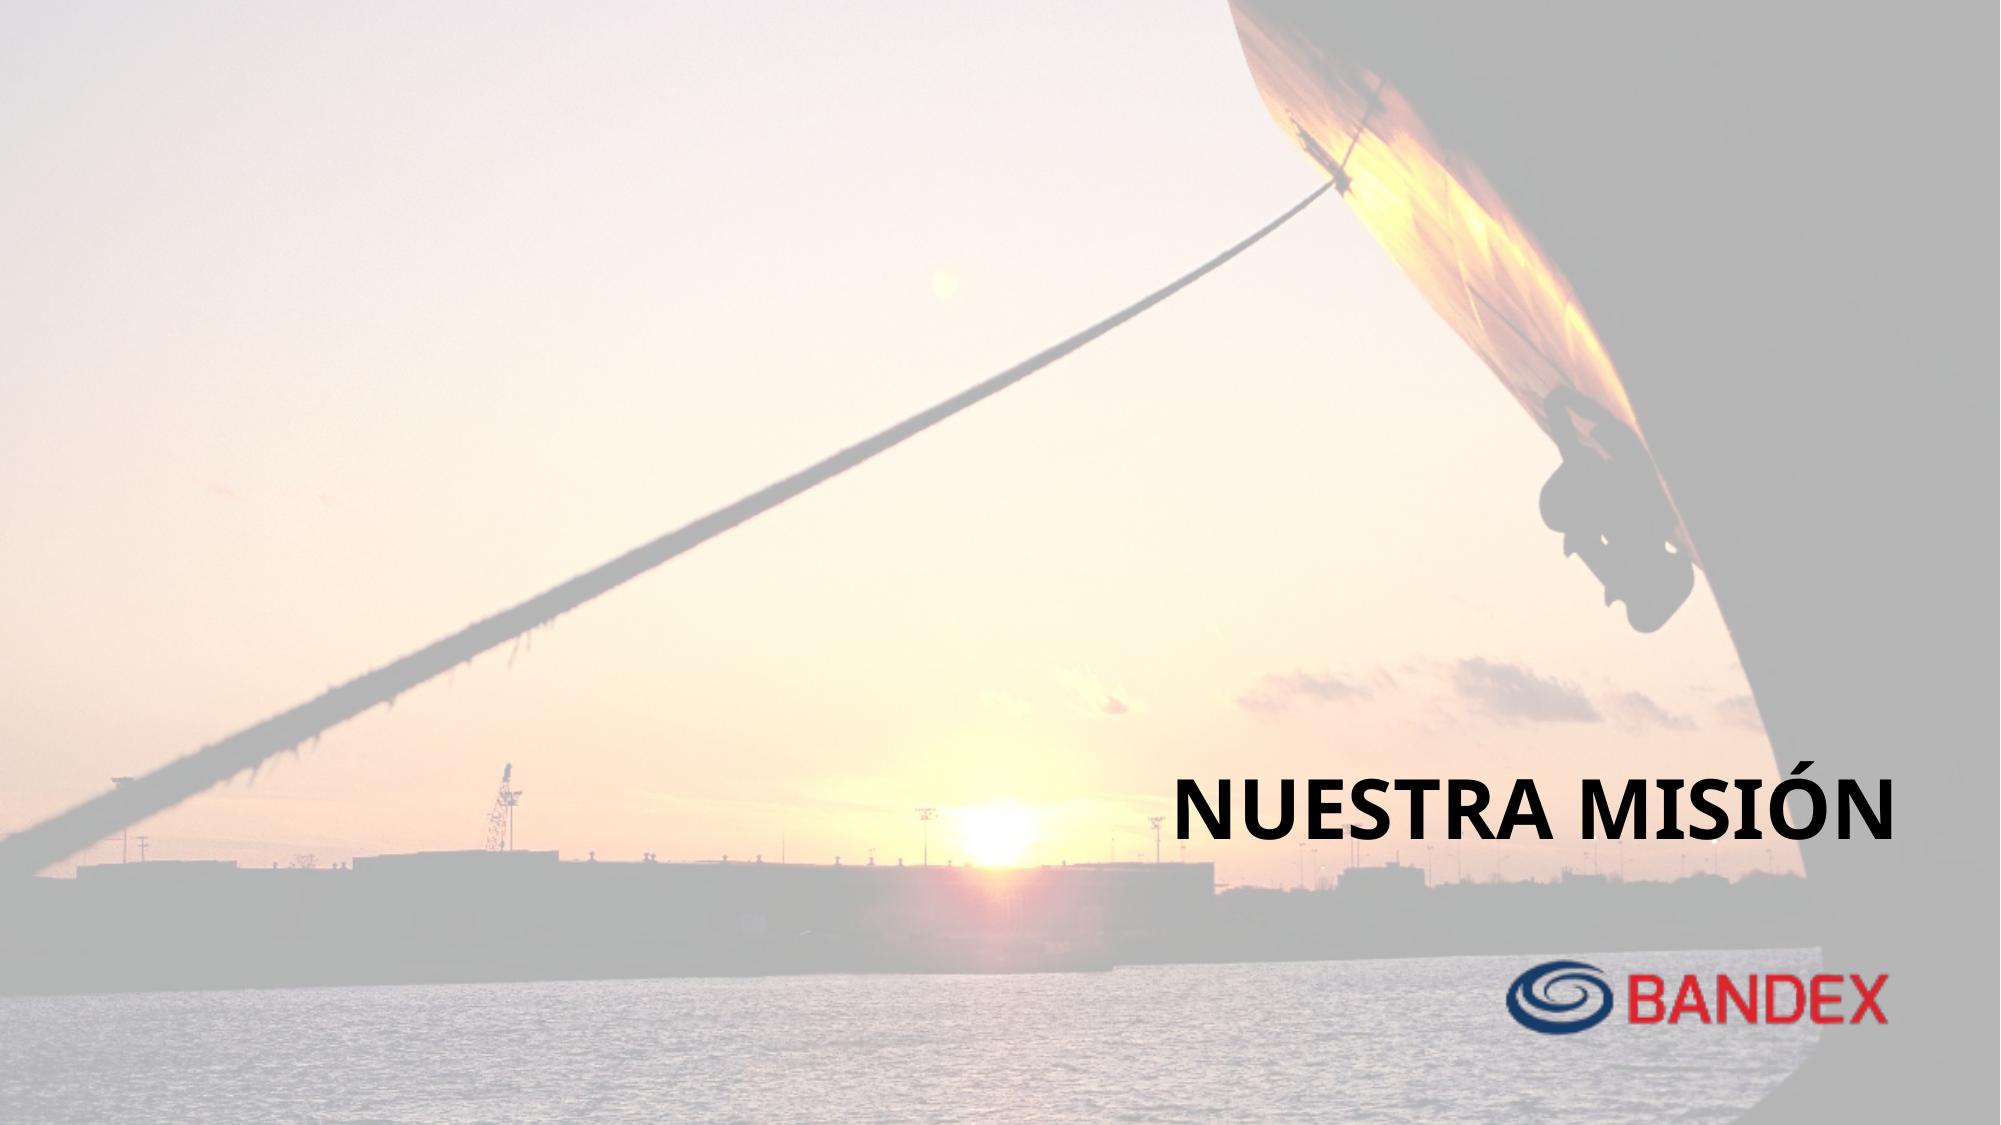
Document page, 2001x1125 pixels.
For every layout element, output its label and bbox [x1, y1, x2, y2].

text_box [1493, 920, 1900, 1070]
picture [0, 0, 2000, 1125]
